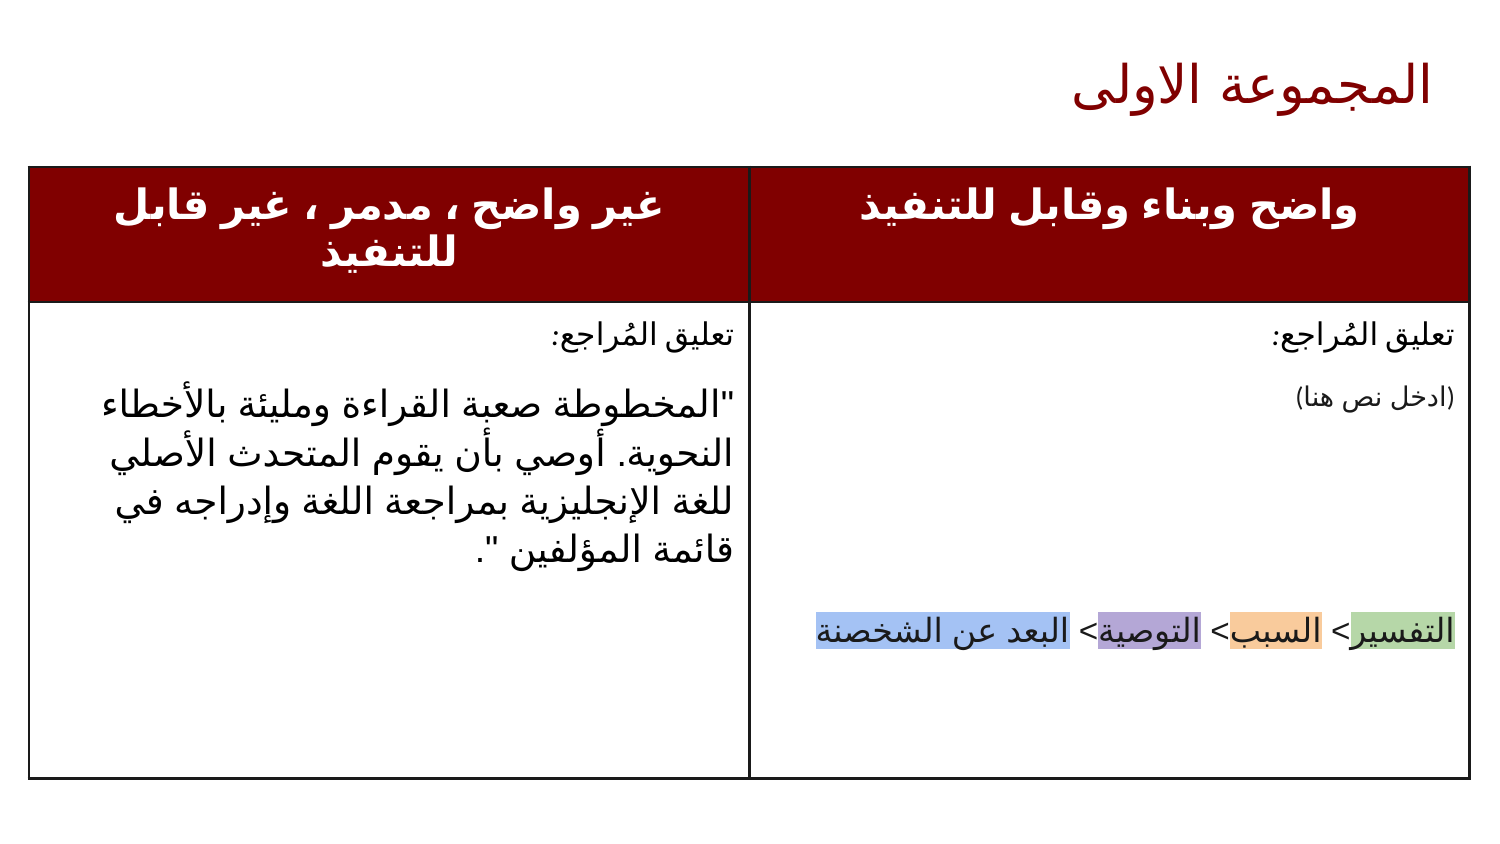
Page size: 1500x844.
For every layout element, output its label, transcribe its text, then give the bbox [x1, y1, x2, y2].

table_cell تعليق المُراجع: "المخطوطة صعبة القراءة ومليئة بالأخطاء النحوية. أوصي بأن يقوم المتحدث الأصلي للغة الإنجليزية بمراجعة اللغة وإدراجه في قائمة المؤلفين ". [30, 303, 748, 777]
table_cell تعليق المُراجع: (ادخل نص هنا) التفسير> السبب> التوصية> البعد عن الشخصنة [751, 303, 1468, 777]
table_header واضح وبناء وقابل للتنفيذ [751, 168, 1468, 301]
table_header غير واضح ، مدمر ، غير قابل للتنفيذ [30, 168, 748, 301]
title المجموعة الاولى [51, 35, 1449, 130]
